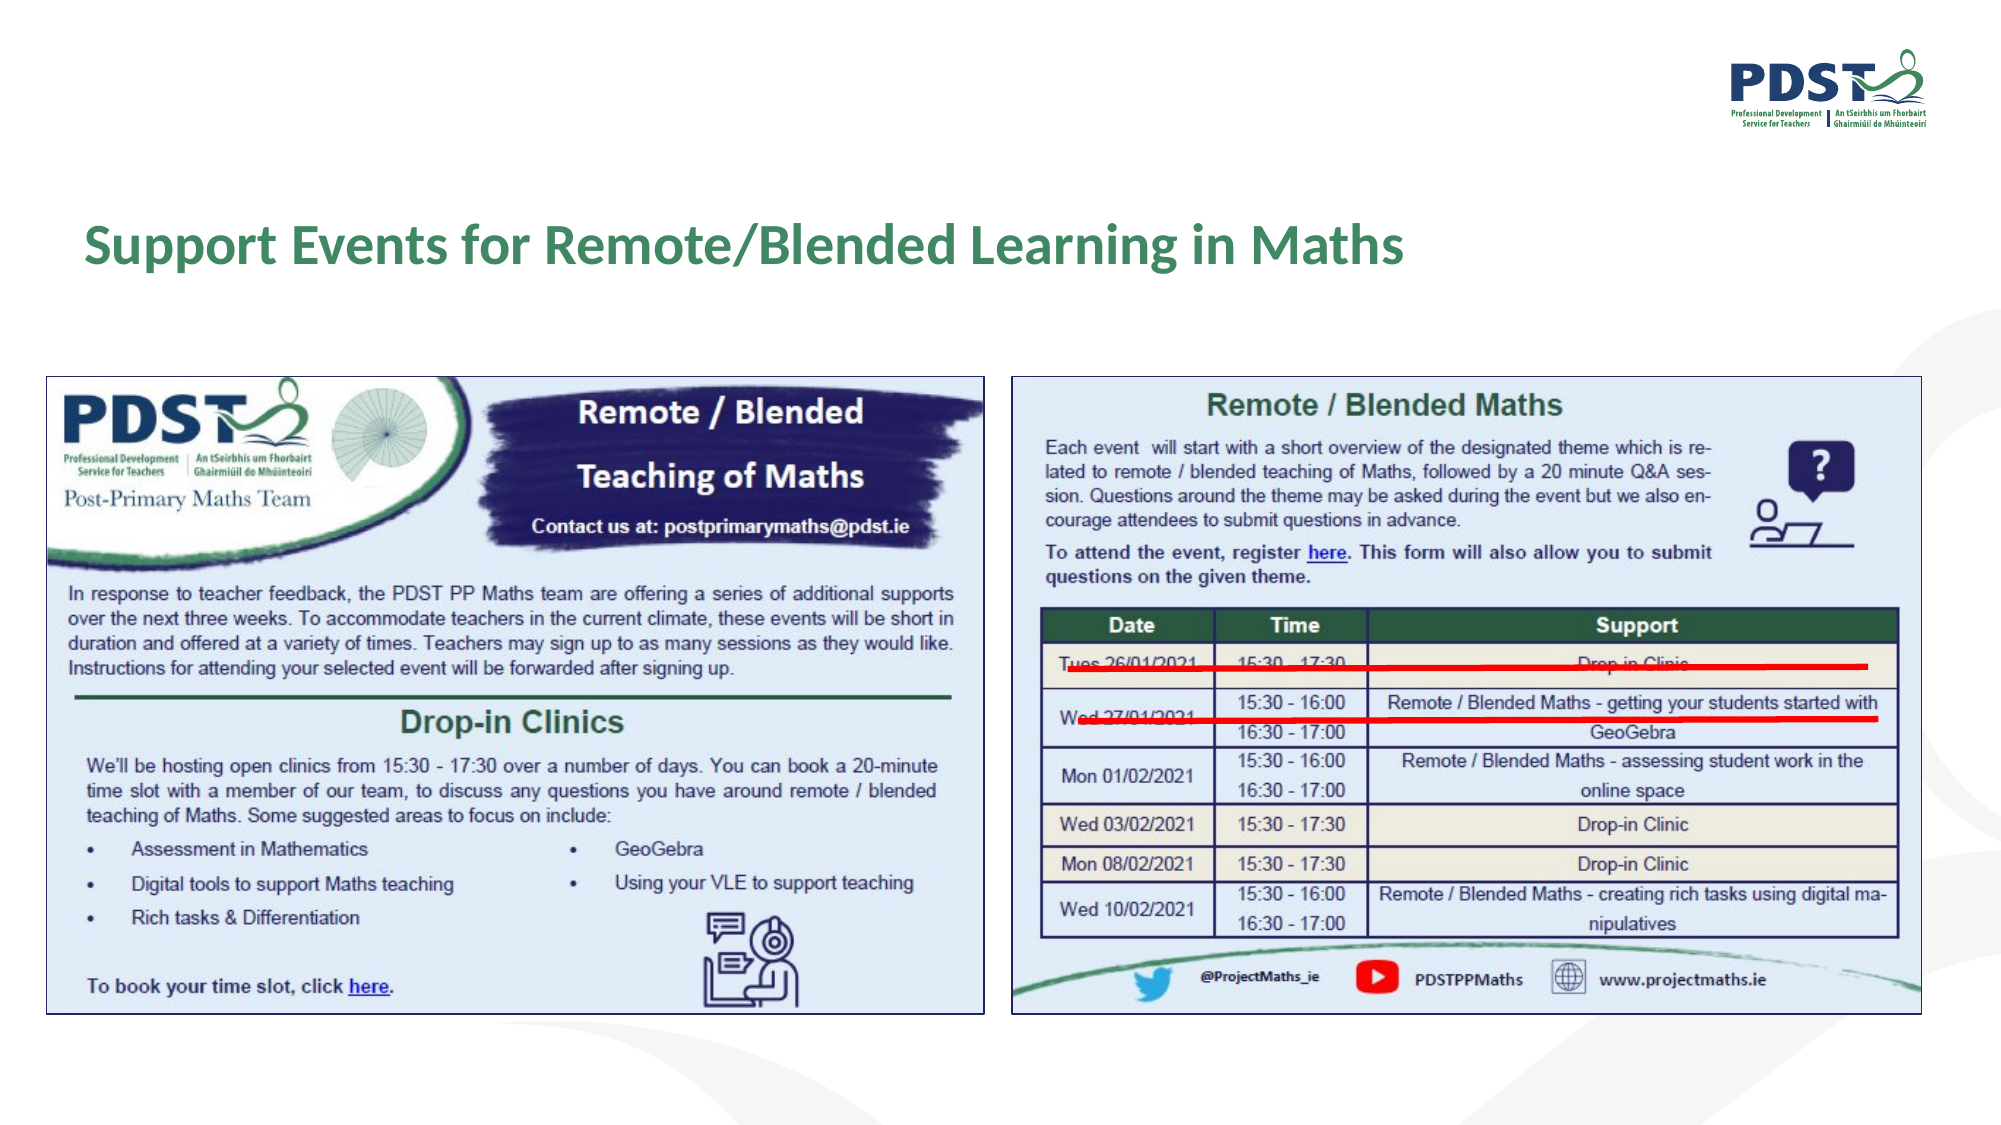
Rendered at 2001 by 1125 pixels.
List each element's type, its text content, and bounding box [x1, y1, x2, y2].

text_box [1067, 666, 1869, 670]
picture [47, 376, 984, 1014]
picture [1012, 376, 1921, 1014]
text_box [1077, 718, 1879, 722]
title Support Events for Remote/Blended Learning in Maths [84, 147, 1467, 278]
